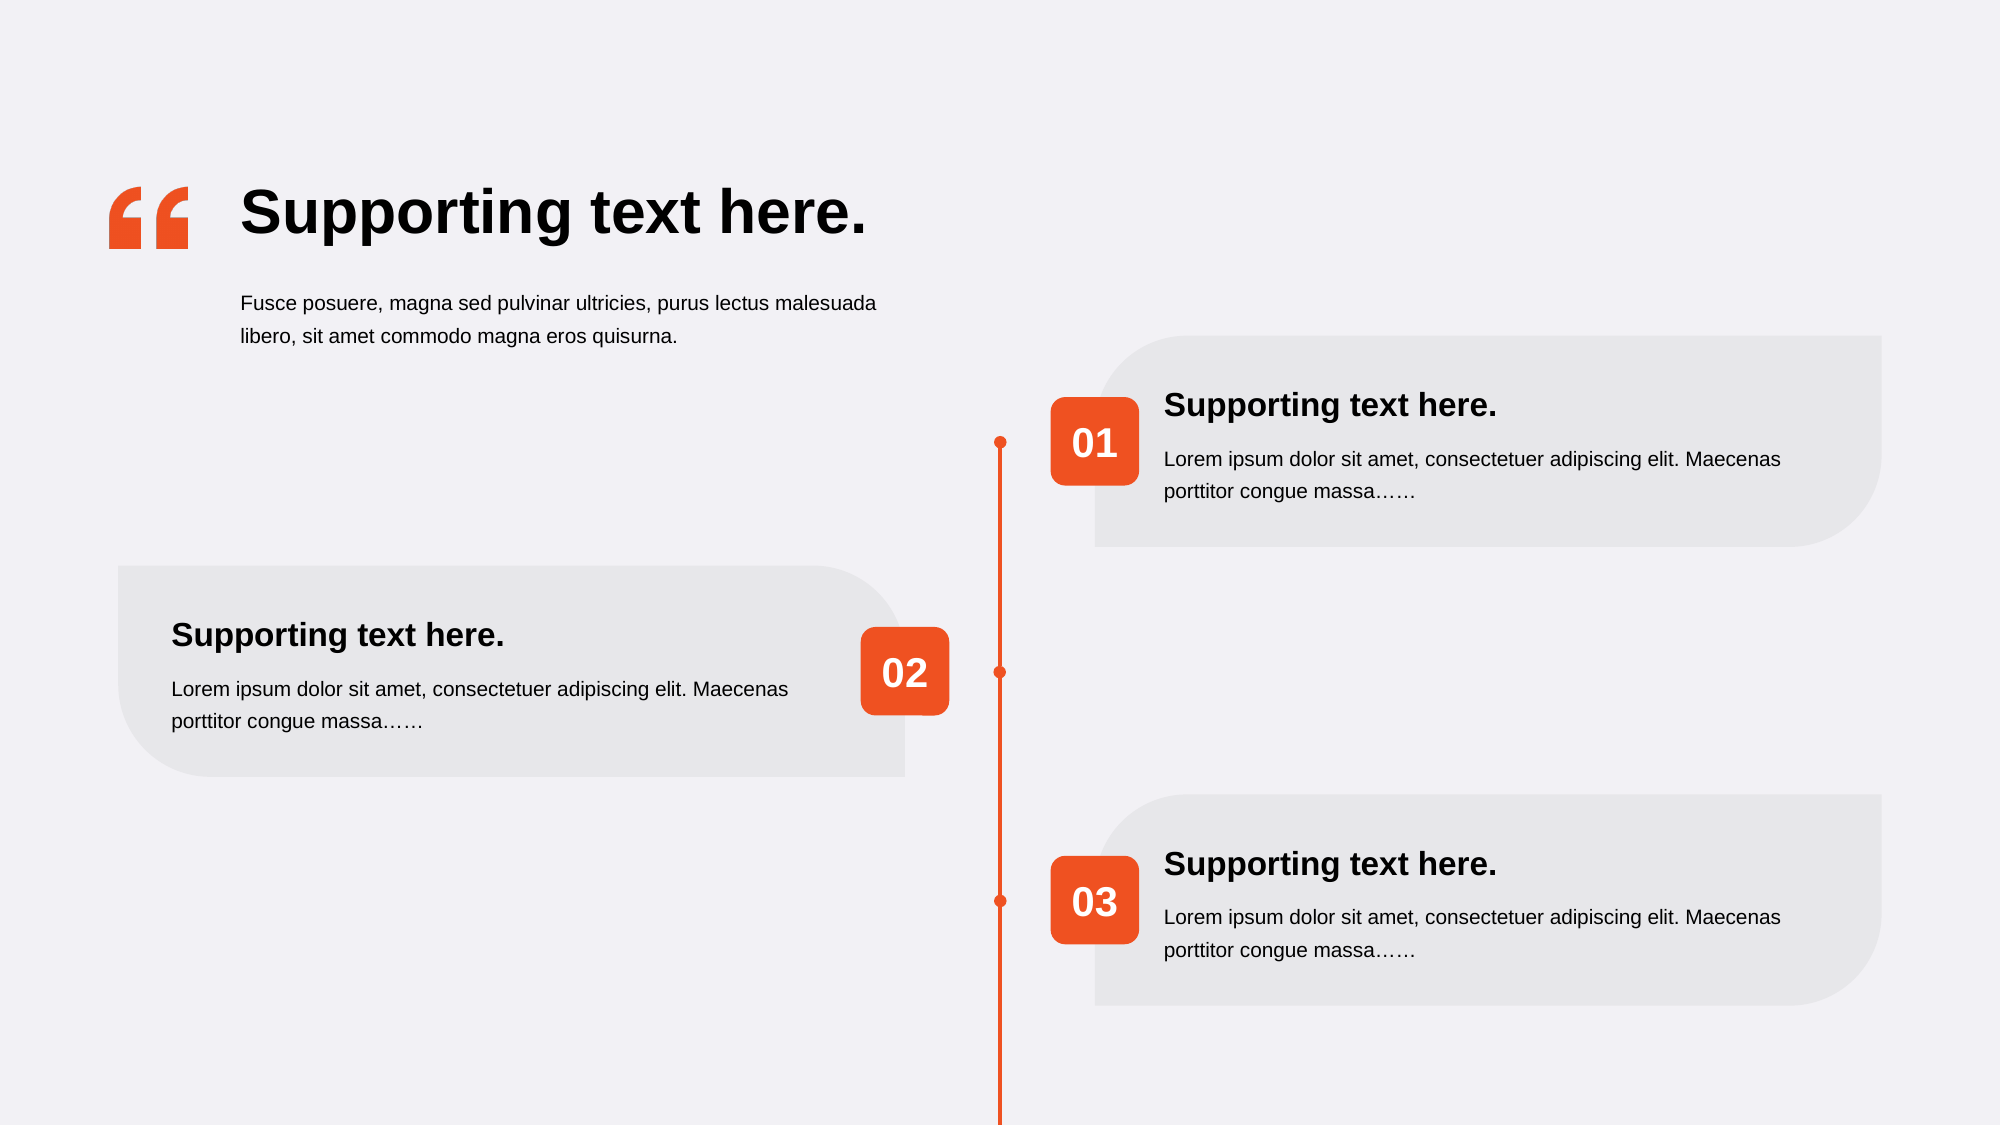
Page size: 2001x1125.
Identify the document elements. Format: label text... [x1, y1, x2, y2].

text_box Fusce posuere, magna sed pulvinar ultricies, purus lectus malesuada libero, sit amet commodo magna eros quisurna. [222, 265, 907, 366]
picture [73, 142, 224, 293]
text_box Supporting text here. [224, 153, 907, 265]
text_box [1094, 335, 1882, 547]
text_box 03 [1050, 855, 1140, 945]
text_box 01 [1050, 397, 1140, 486]
text_box [1094, 794, 1882, 1006]
text_box Supporting text here. [153, 594, 855, 649]
text_box Lorem ipsum dolor sit amet, consectetuer adipiscing elit. Maecenas porttitor congue massa…… [1145, 878, 1847, 980]
text_box [118, 565, 905, 777]
text_box Supporting text here. [1145, 823, 1847, 878]
text_box 02 [860, 626, 950, 716]
text_box Lorem ipsum dolor sit amet, consectetuer adipiscing elit. Maecenas porttitor congue massa…… [1145, 419, 1847, 521]
text_box Supporting text here. [1145, 364, 1847, 419]
text_box Lorem ipsum dolor sit amet, consectetuer adipiscing elit. Maecenas porttitor congue massa…… [153, 649, 855, 751]
